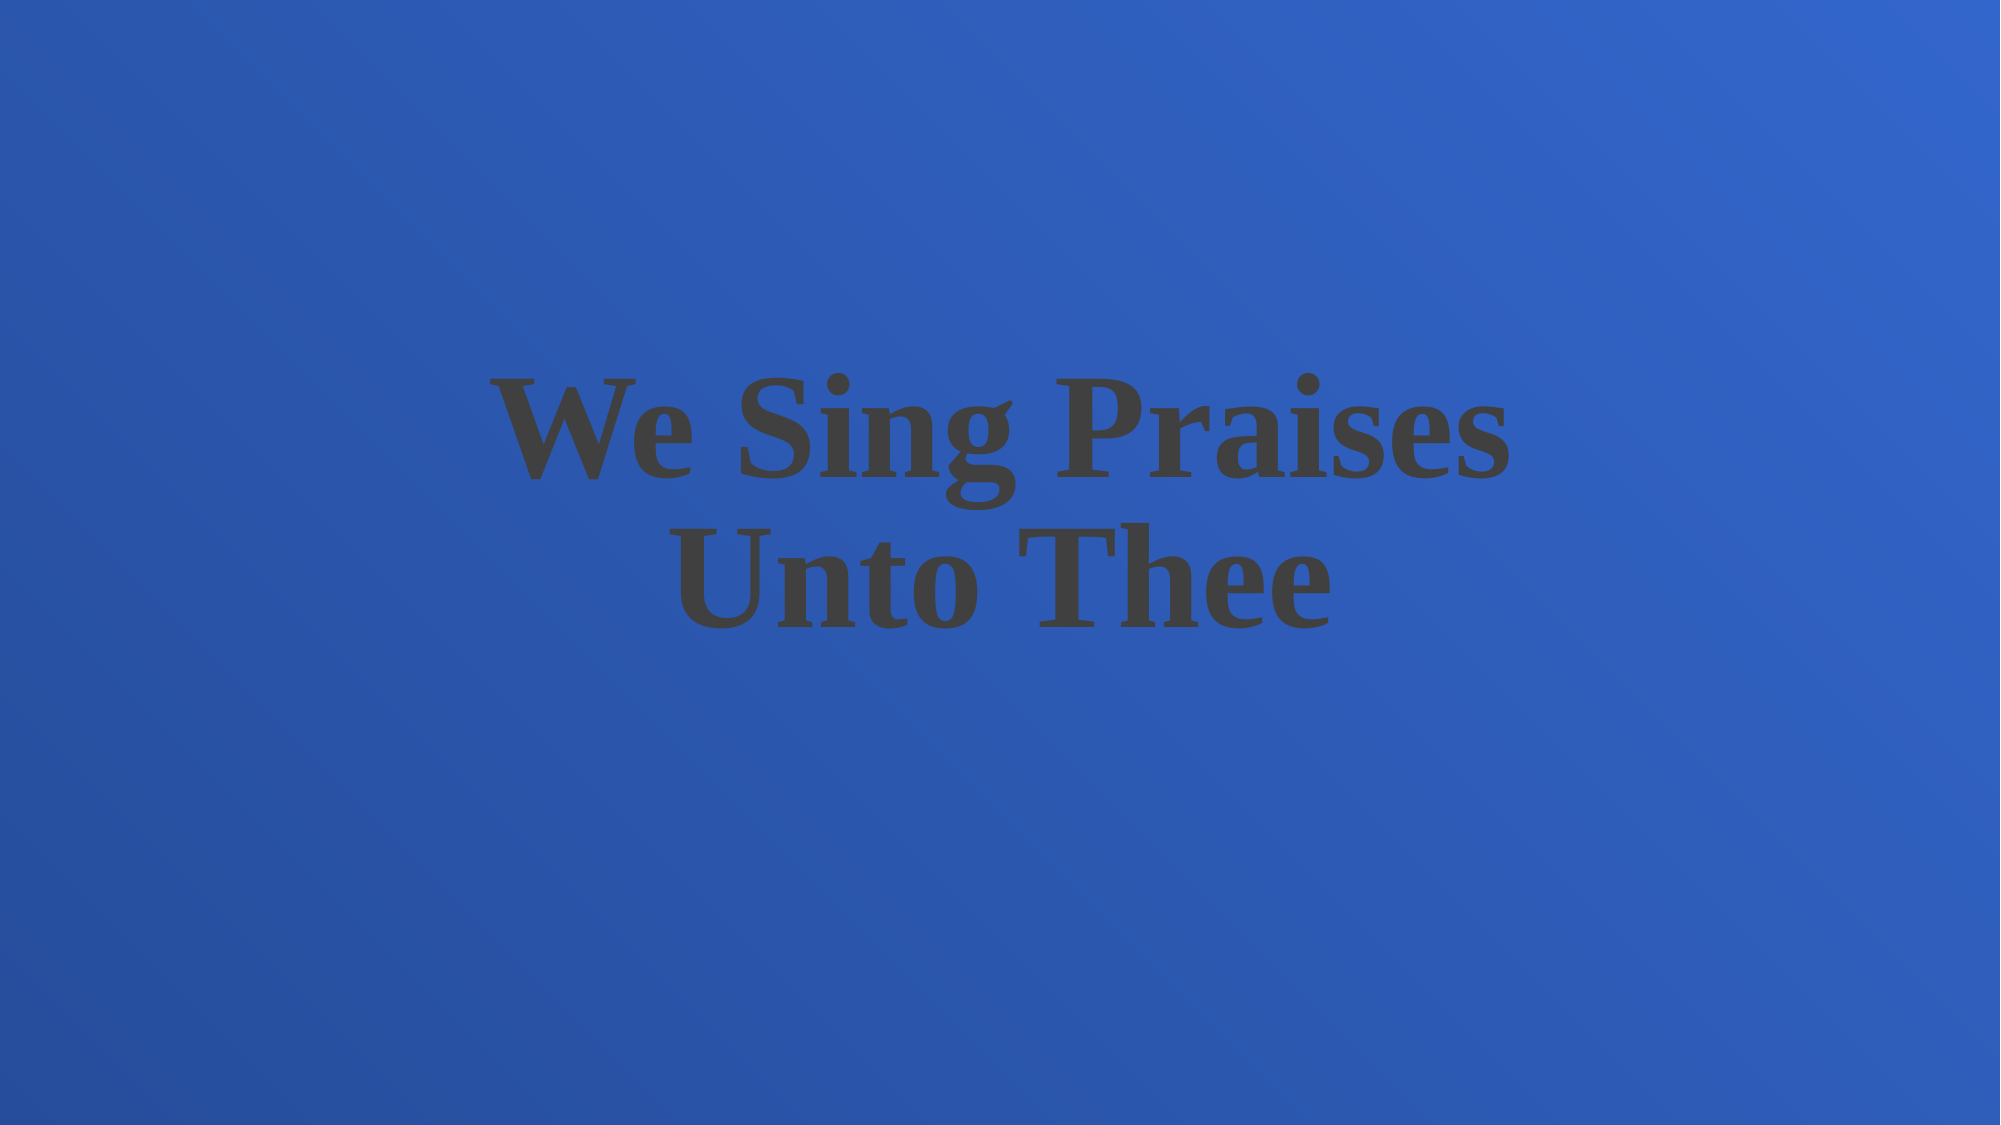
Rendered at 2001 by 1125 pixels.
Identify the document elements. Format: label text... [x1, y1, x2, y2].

text_box We Sing Praises Unto Thee [0, 349, 2000, 665]
